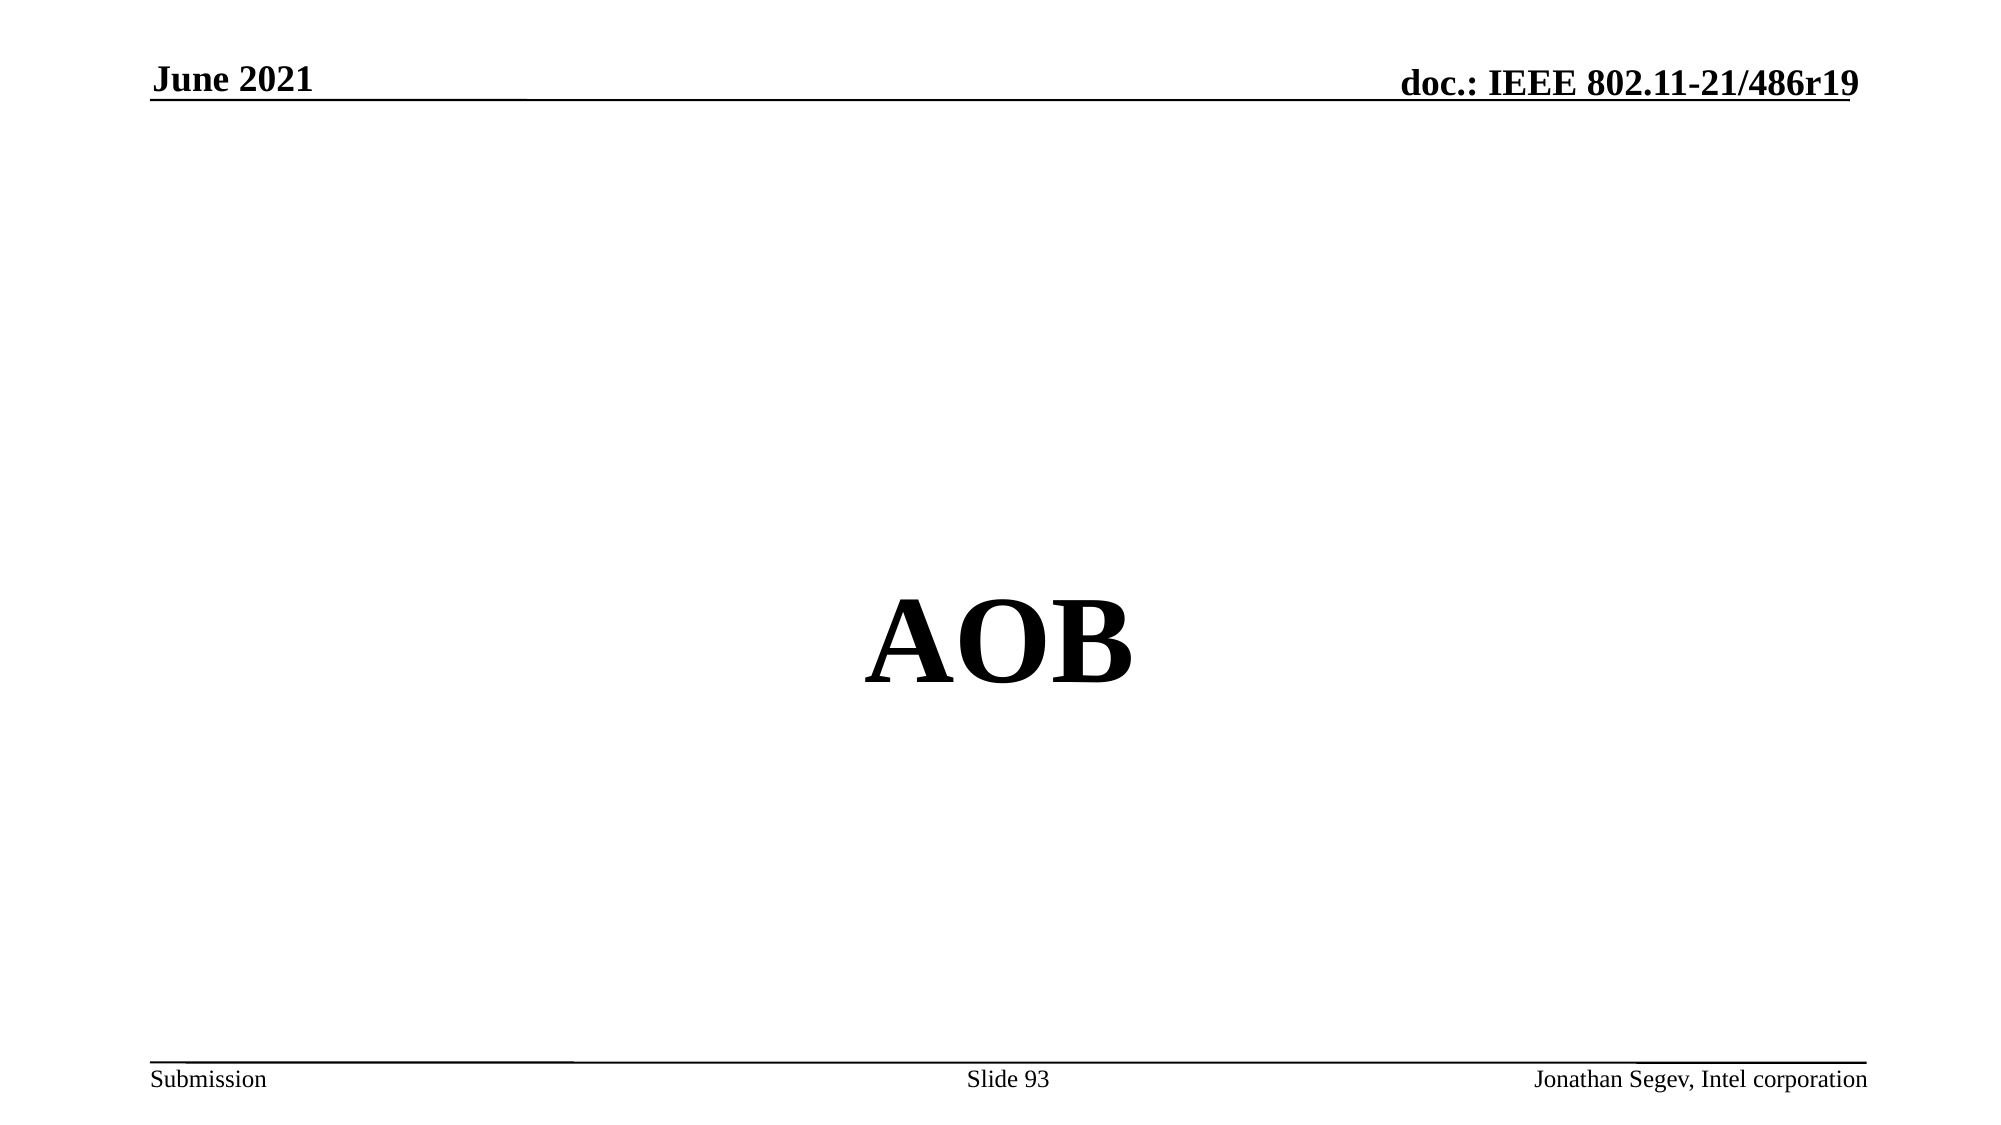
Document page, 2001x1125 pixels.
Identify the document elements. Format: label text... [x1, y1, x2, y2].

footer Jonathan Segev, Intel corporation [1171, 1061, 1869, 1093]
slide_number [152, 54, 563, 100]
list AOB [149, 324, 1850, 1000]
slide_number Slide 93 [950, 1061, 1067, 1123]
